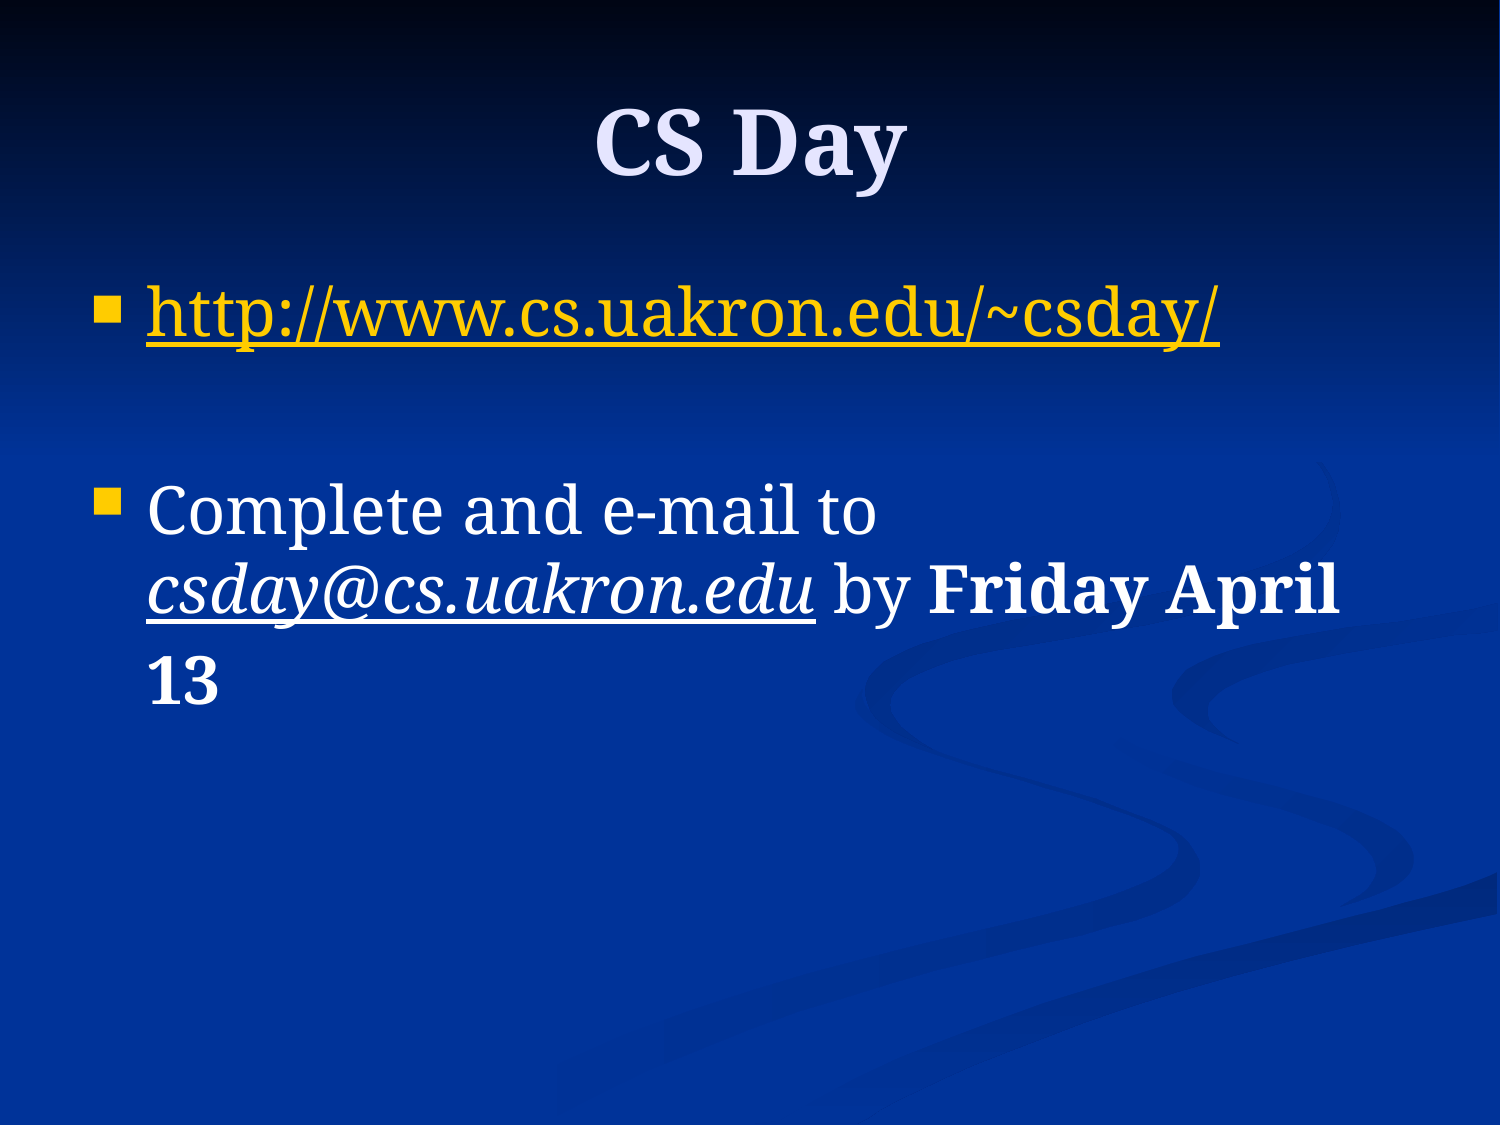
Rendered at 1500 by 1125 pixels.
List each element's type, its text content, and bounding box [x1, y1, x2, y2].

title CS Day [74, 44, 1426, 233]
list http://www.cs.uakron.edu/~csday/ Complete and e-mail to csday@cs.uakron.edu by Friday April 13 [74, 262, 1426, 1076]
